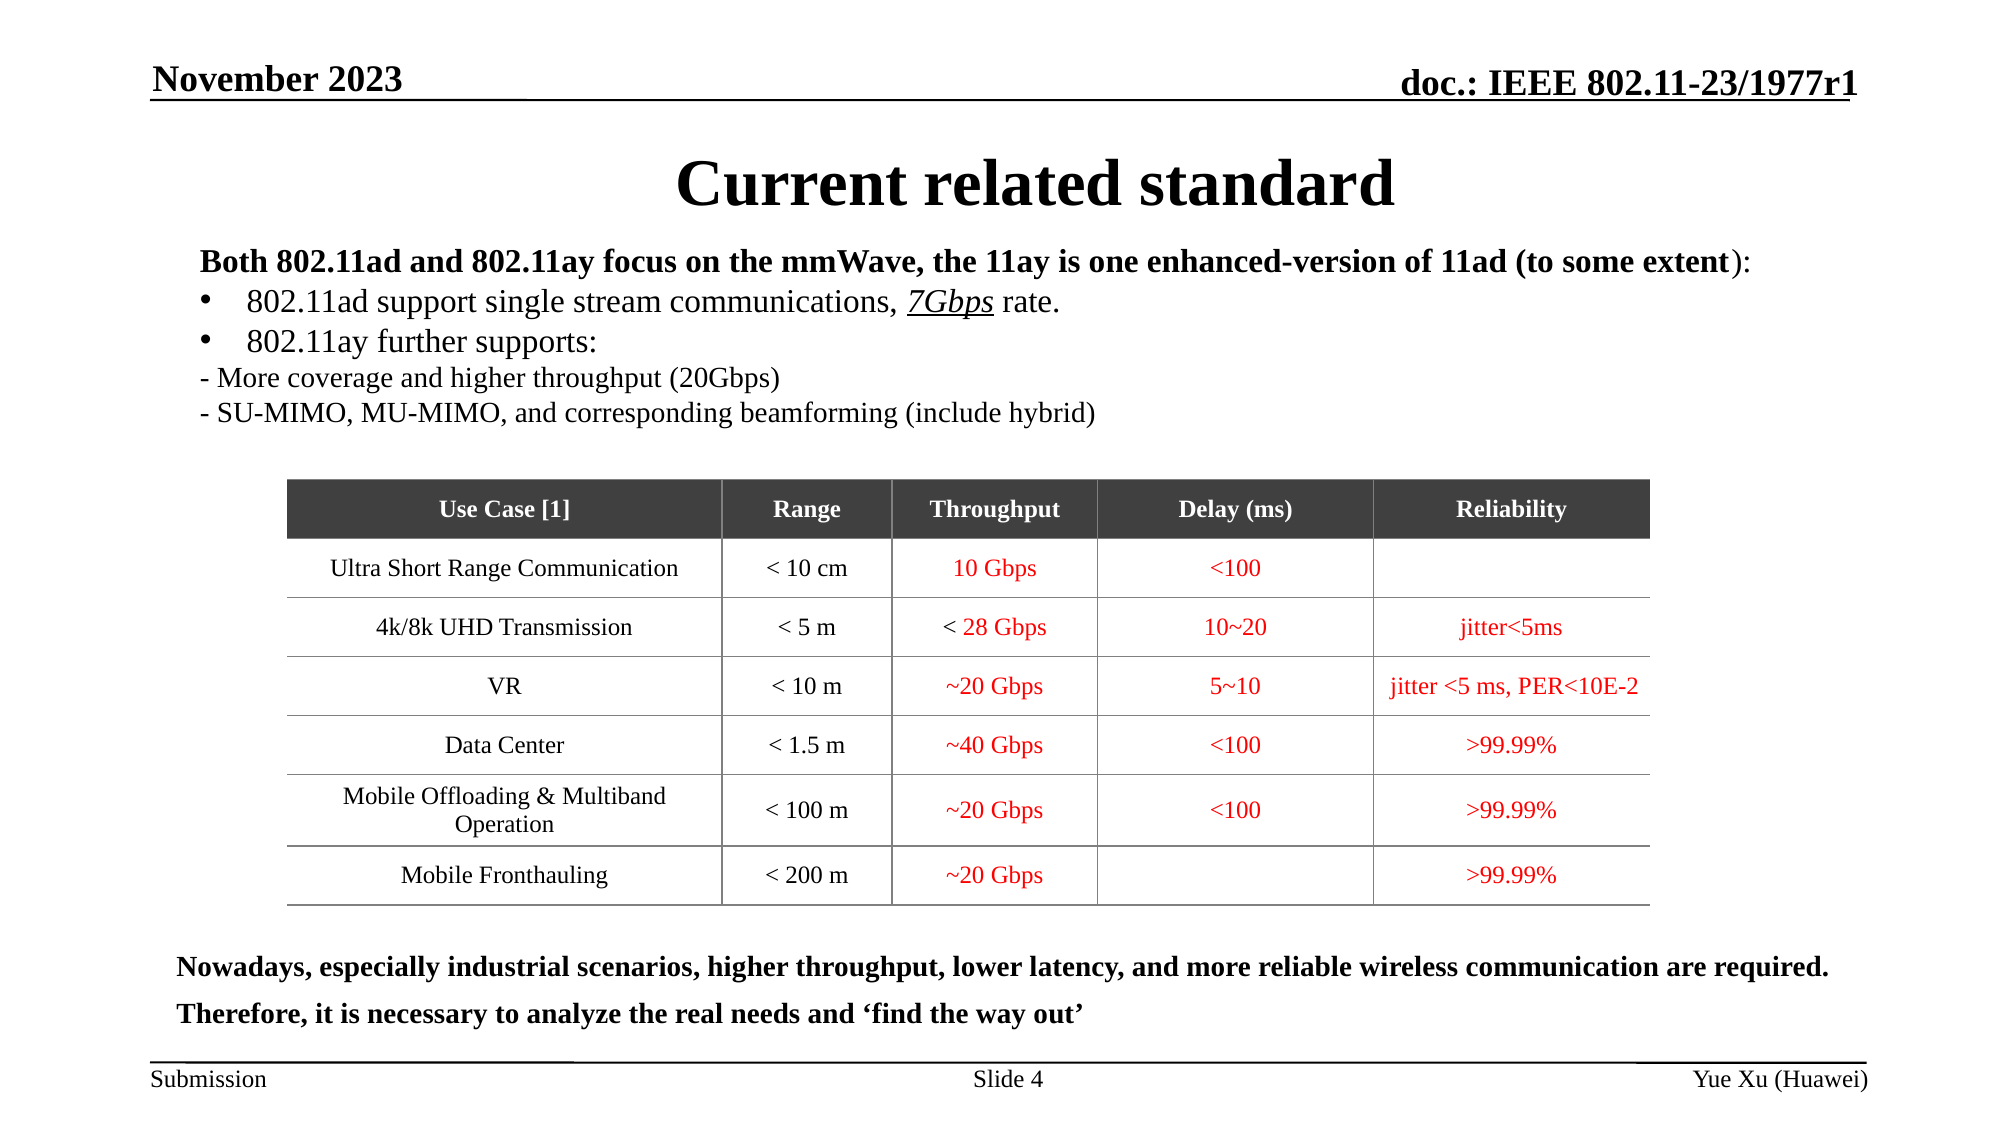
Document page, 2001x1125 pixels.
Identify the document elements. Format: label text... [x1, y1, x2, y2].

text_box Nowadays, especially industrial scenarios, higher throughput, lower latency, and more reliable wireless communication are required. Therefore, it is necessary to analyze the real needs and ‘find the way out’ [161, 939, 1919, 1019]
table_cell [1374, 539, 1650, 597]
table_cell Mobile Fronthauling [287, 847, 721, 904]
table_cell >99.99% [1374, 847, 1650, 904]
table_cell VR [287, 657, 721, 715]
table_cell Mobile Offloading & Multiband Operation [287, 775, 721, 845]
table_cell < 28 Gbps [893, 598, 1097, 656]
table_header Range [723, 480, 891, 538]
table_cell < 1.5 m [723, 716, 891, 774]
title Current related standard [291, 106, 1780, 231]
table_cell <100 [1098, 539, 1373, 597]
table_cell < 100 m [723, 775, 891, 845]
table_cell 10~20 [1098, 598, 1373, 656]
table_cell Data Center [287, 716, 721, 774]
table_cell 10 Gbps [893, 539, 1097, 597]
table_cell ~20 Gbps [893, 775, 1097, 845]
table_cell >99.99% [1374, 775, 1650, 845]
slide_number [152, 54, 563, 100]
table_cell <100 [1098, 716, 1373, 774]
footer Yue Xu (Huawei) [1171, 1061, 1869, 1093]
table_cell 4k/8k UHD Transmission [287, 598, 721, 656]
table_cell Ultra Short Range Communication [287, 539, 721, 597]
text_box Both 802.11ad and 802.11ay focus on the mmWave, the 11ay is one enhanced-version of 11ad (to some extent): 802.11ad support single stream communications, 7Gbps rate. 802.11ay further supports: - More coverage and higher throughput (20Gbps) - SU-MIMO, MU-MIMO, and corresponding beamforming (include hybrid) [184, 231, 1855, 437]
table_cell < 10 cm [723, 539, 891, 597]
table_header Throughput [893, 480, 1097, 538]
table_cell ~20 Gbps [893, 657, 1097, 715]
table_header Delay (ms) [1098, 480, 1373, 538]
table_cell ~20 Gbps [893, 847, 1097, 904]
table_cell >99.99% [1374, 716, 1650, 774]
table_cell [1098, 847, 1373, 904]
table_cell < 5 m [723, 598, 891, 656]
table_header Reliability [1374, 480, 1650, 538]
table_cell jitter<5ms [1374, 598, 1650, 656]
table_cell <100 [1098, 775, 1373, 845]
table_cell jitter <5 ms, PER<10E-2 [1374, 657, 1650, 715]
slide_number Slide 4 [950, 1061, 1067, 1123]
table_cell ~40 Gbps [893, 716, 1097, 774]
table_cell 5~10 [1098, 657, 1373, 715]
table_cell < 200 m [723, 847, 891, 904]
table_cell < 10 m [723, 657, 891, 715]
table_header Use Case [1] [287, 480, 721, 538]
